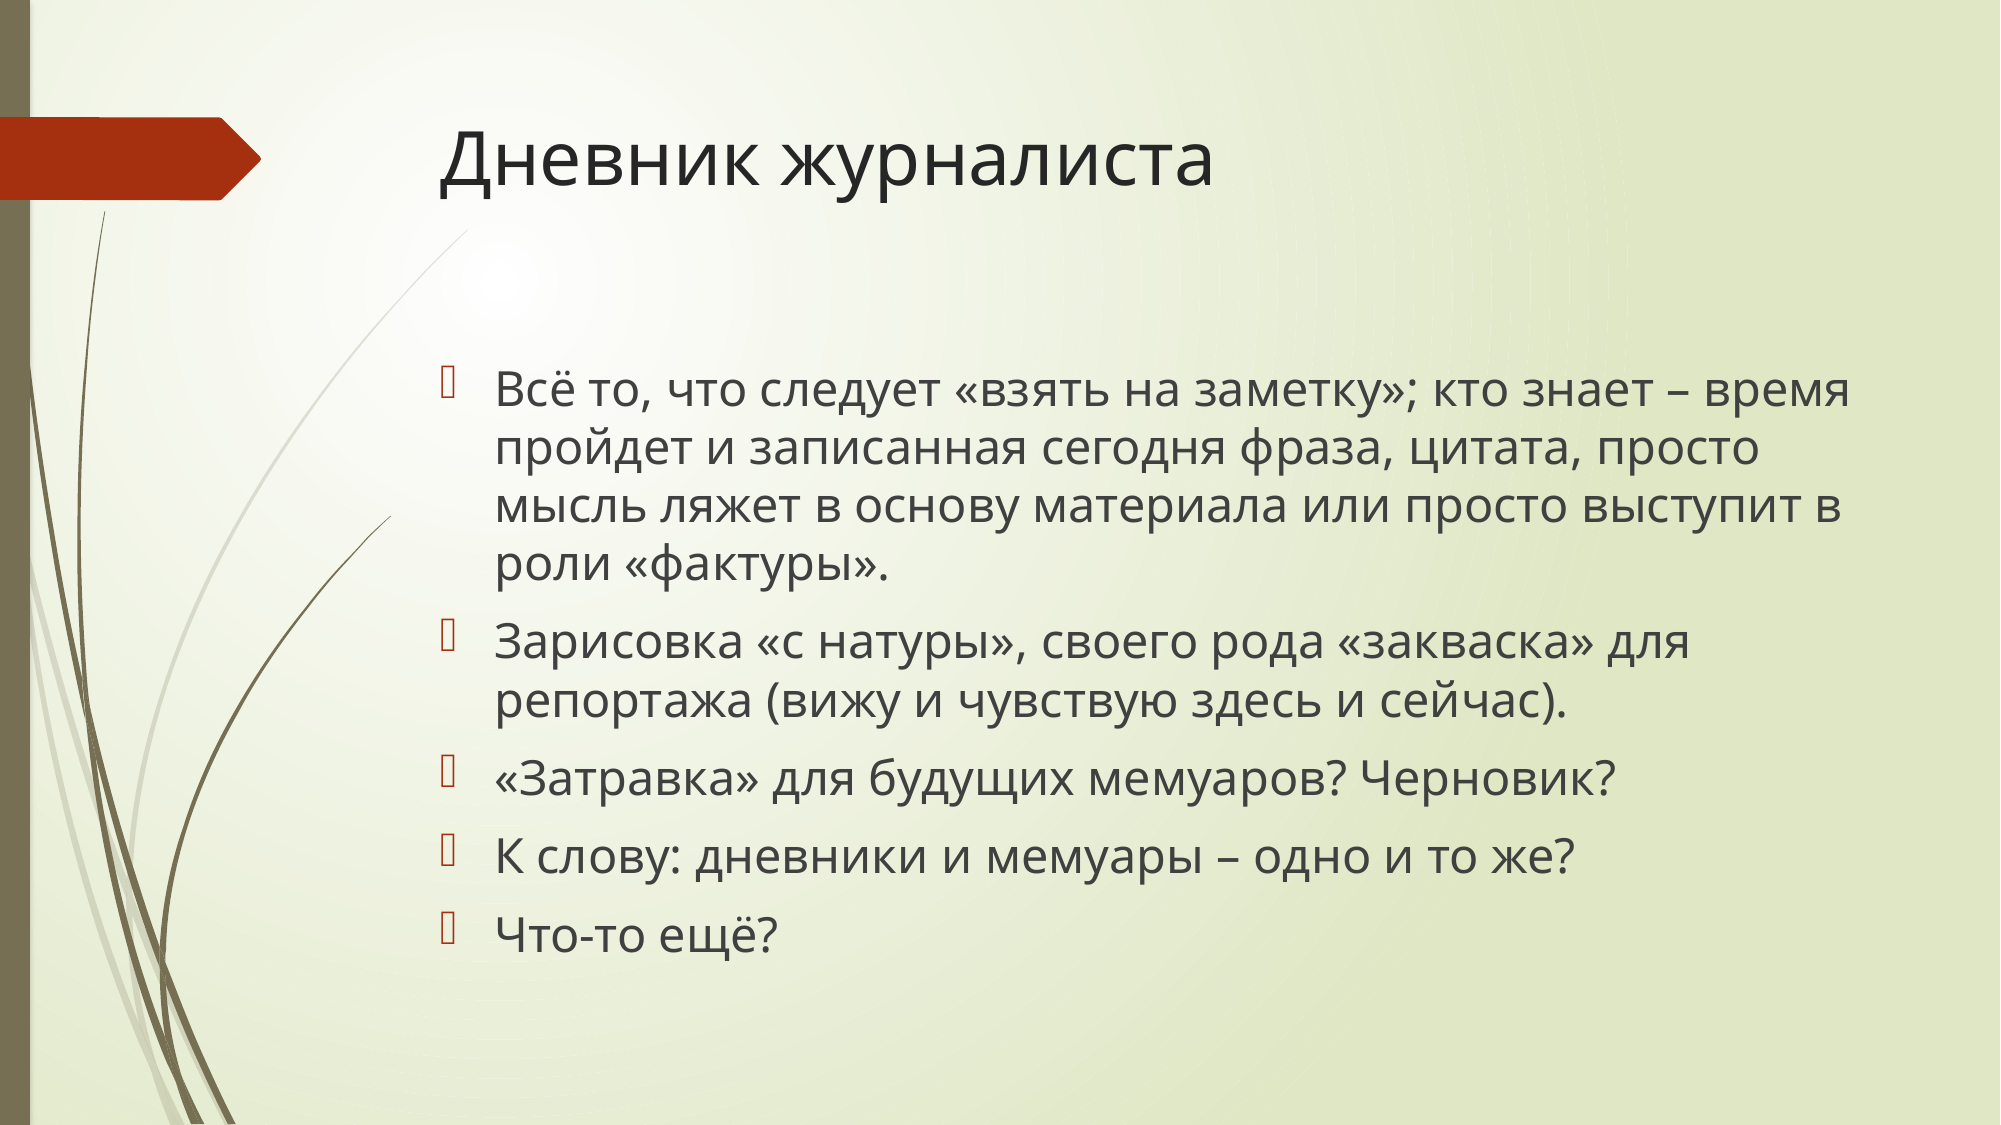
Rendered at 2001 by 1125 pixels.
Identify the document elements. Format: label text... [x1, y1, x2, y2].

title Дневник журналиста [425, 102, 1888, 313]
list Всё то, что следует «взять на заметку»; кто знает – время пройдет и записанная сегодня фраза, цитата, просто мысль ляжет в основу материала или просто выступит в роли «фактуры». Зарисовка «с натуры», своего рода «закваска» для репортажа (вижу и чувствую здесь и сейчас). «Затравка» для будущих мемуаров? Черновик? К слову: дневники и мемуары – одно и то же? Что-то ещё? [424, 350, 1888, 970]
